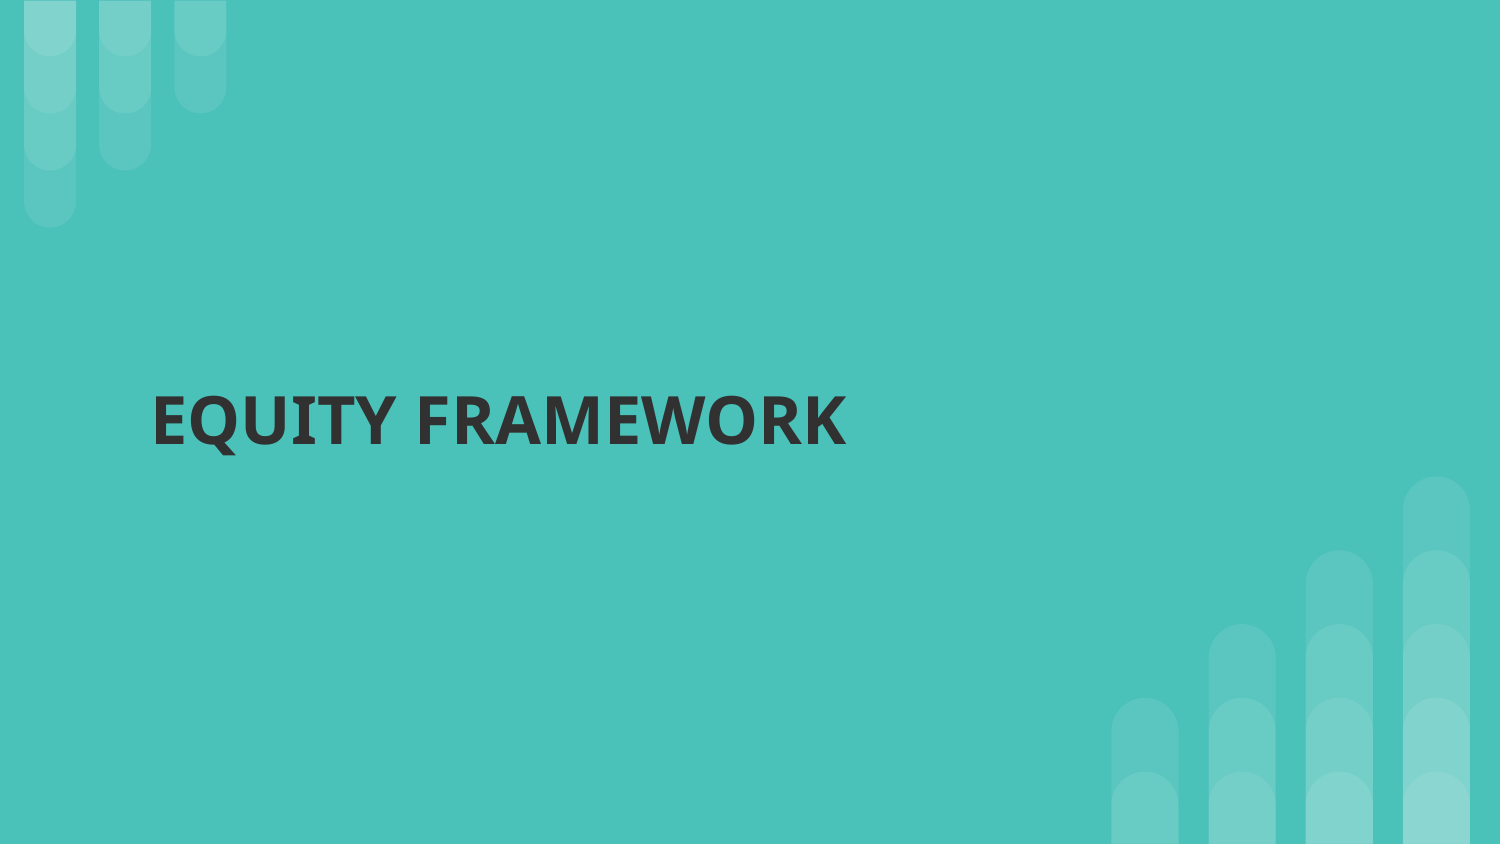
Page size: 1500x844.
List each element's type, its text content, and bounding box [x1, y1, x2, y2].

title EQUITY FRAMEWORK [135, 264, 1097, 572]
